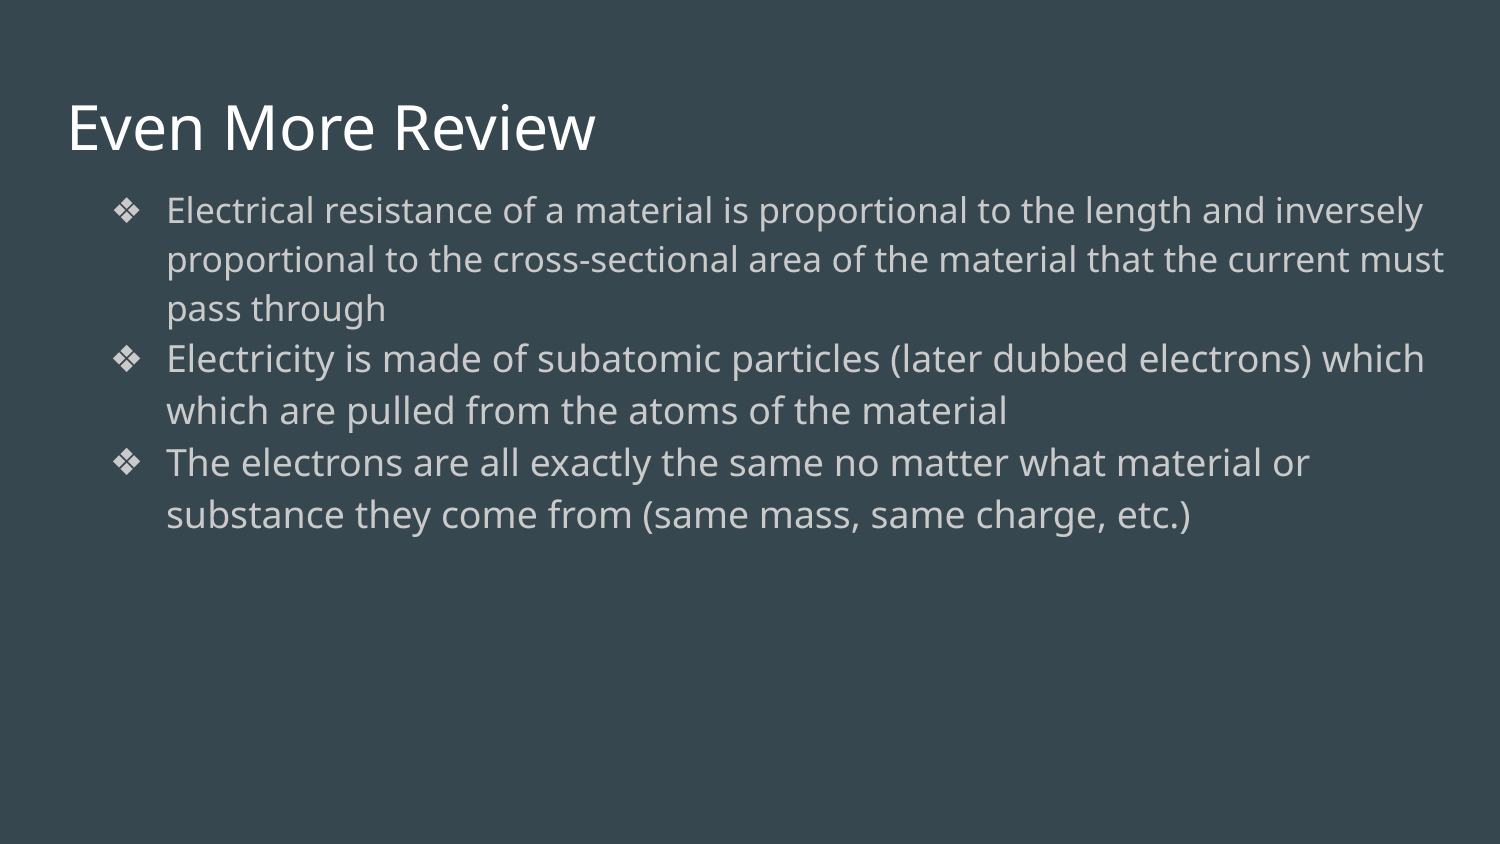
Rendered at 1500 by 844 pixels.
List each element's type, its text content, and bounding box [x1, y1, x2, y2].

title Even More Review [51, 72, 1449, 167]
list Electrical resistance of a material is proportional to the length and inversely proportional to the cross-sectional area of the material that the current must pass through Electricity is made of subatomic particles (later dubbed electrons) which which are pulled from the atoms of the material The electrons are all exactly the same no matter what material or substance they come from (same mass, same charge, etc.) [76, 166, 1474, 750]
